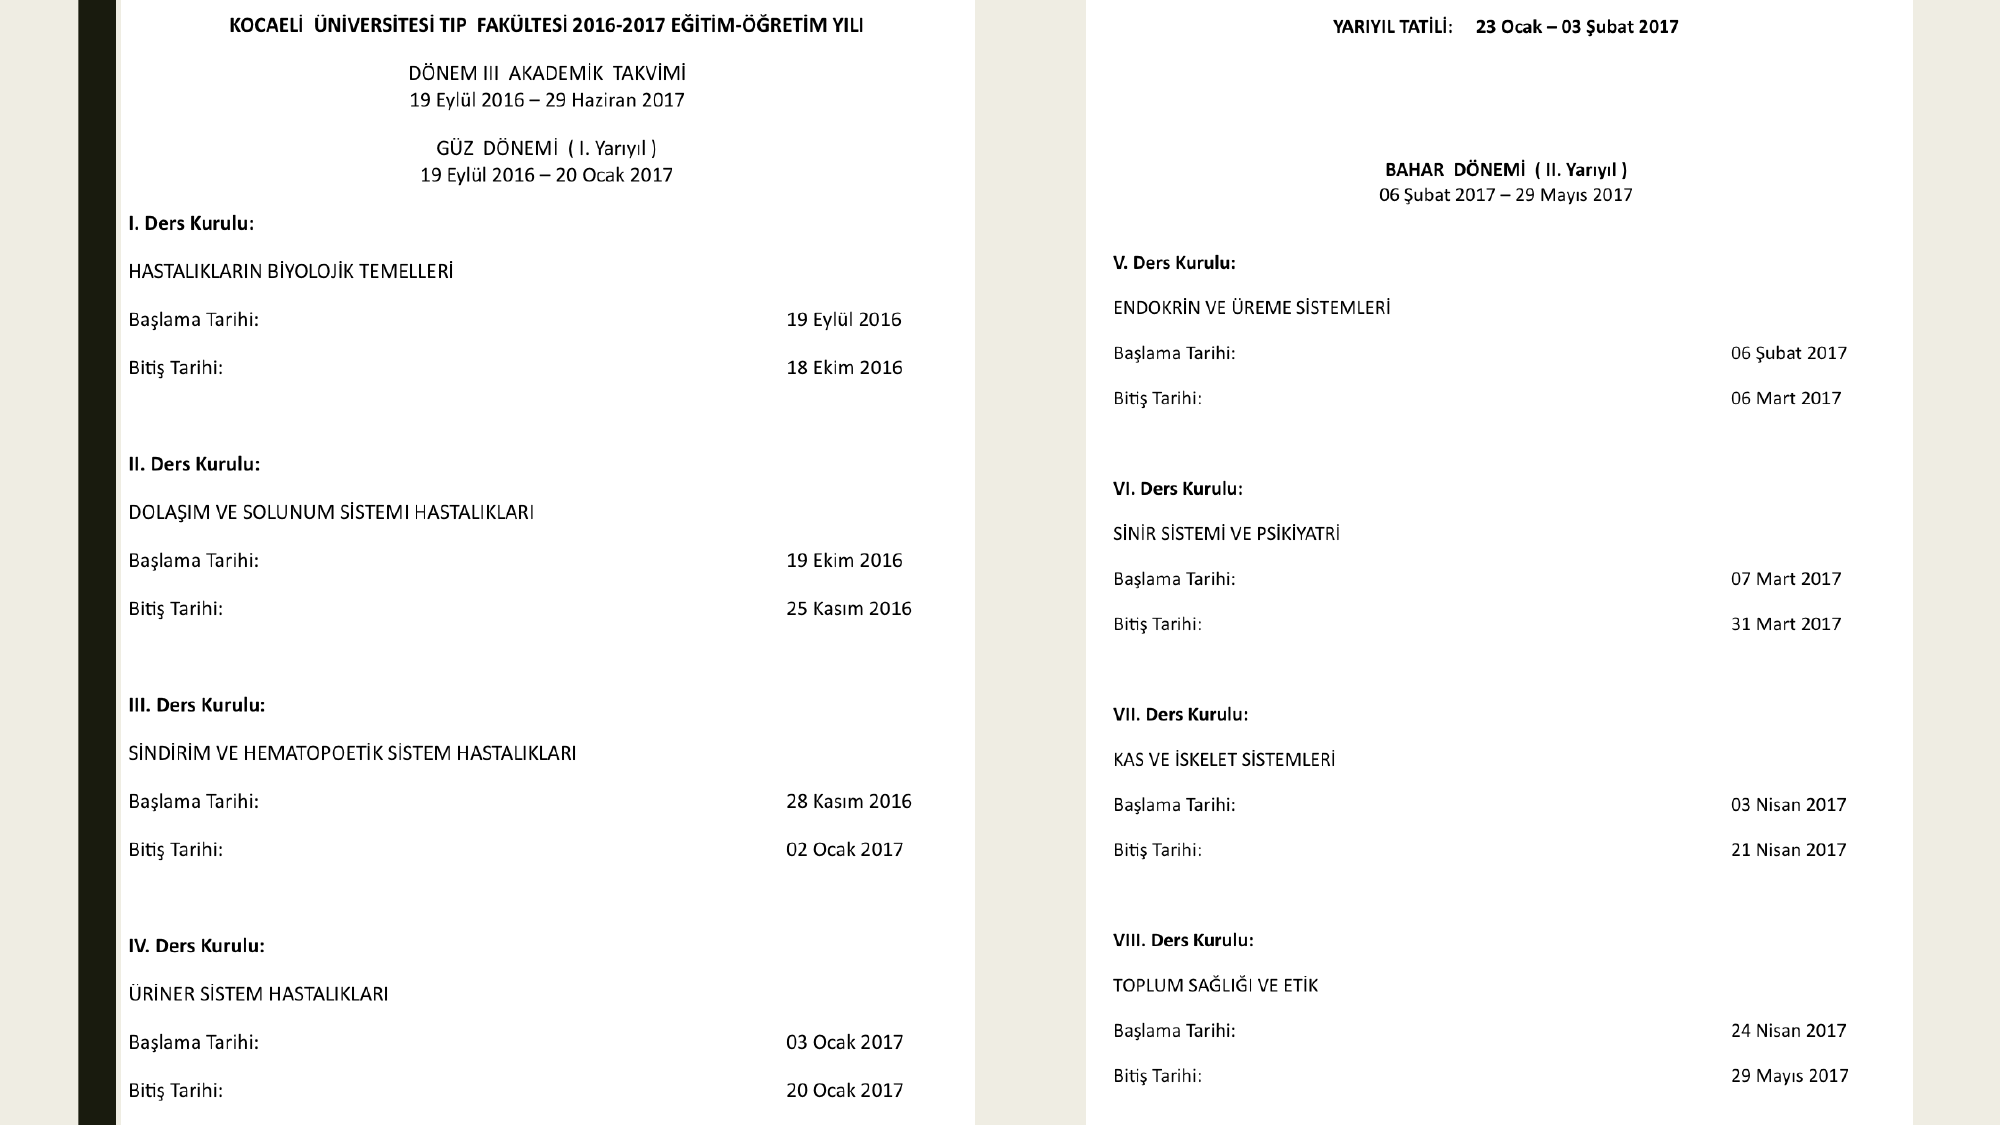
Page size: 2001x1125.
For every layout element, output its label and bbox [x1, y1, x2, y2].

picture [120, 0, 975, 1125]
picture [1086, 0, 1913, 1125]
